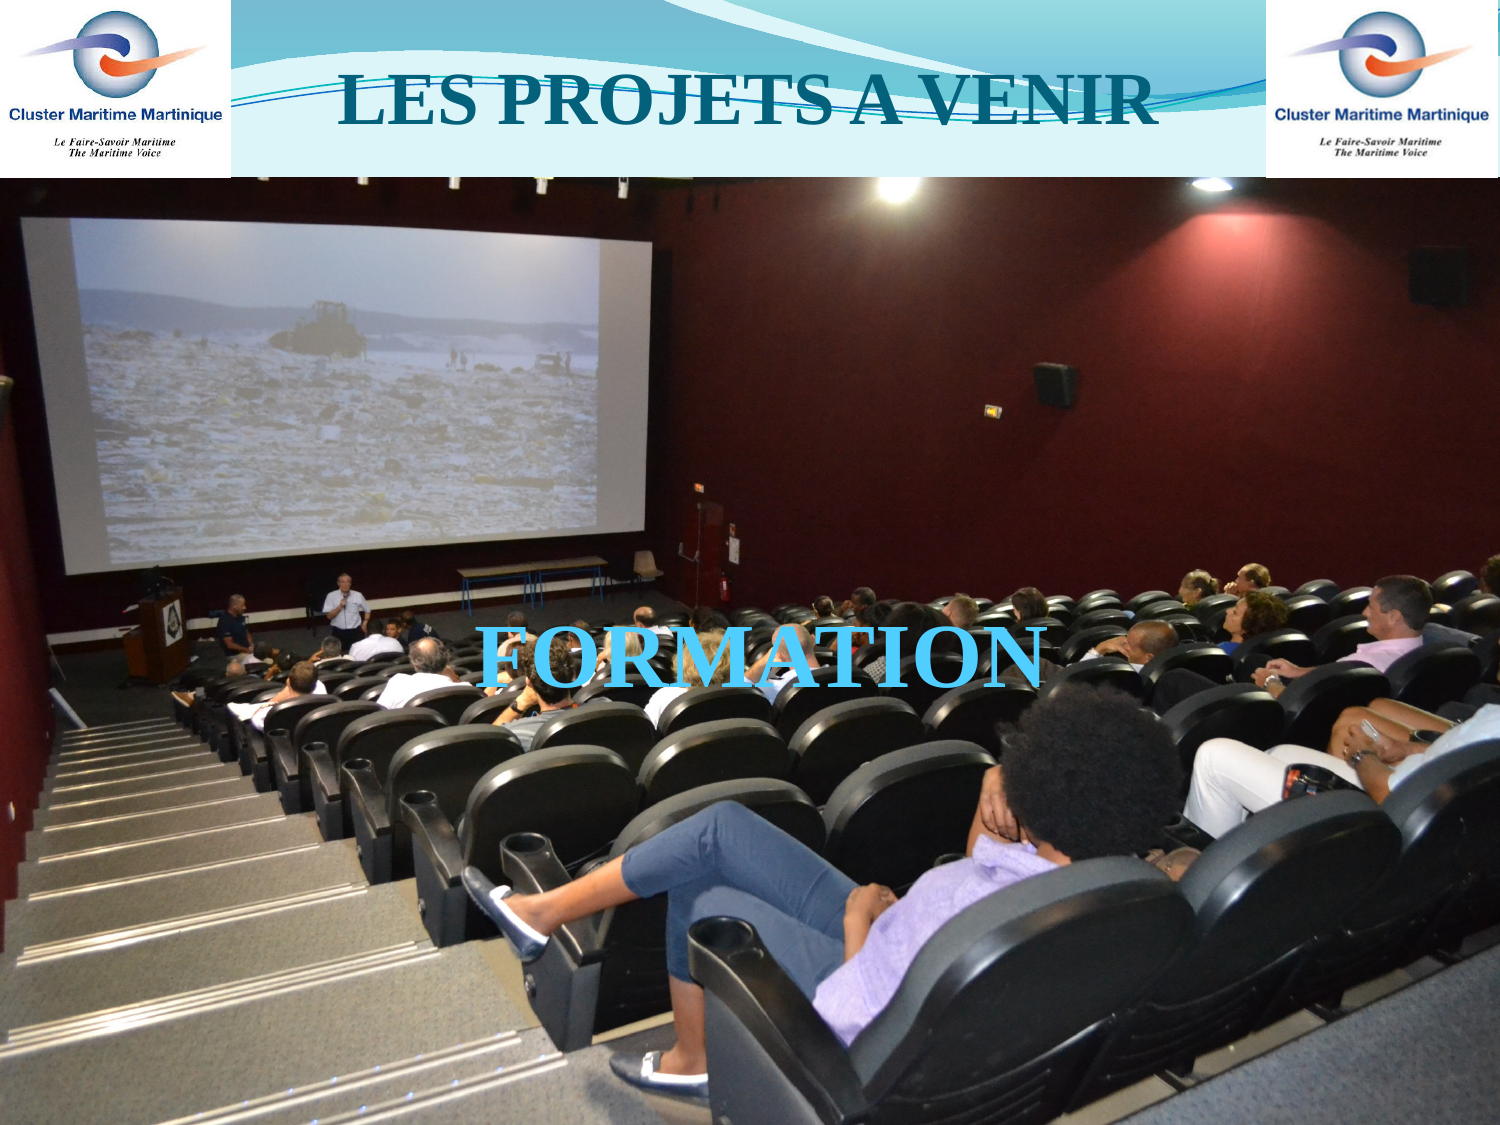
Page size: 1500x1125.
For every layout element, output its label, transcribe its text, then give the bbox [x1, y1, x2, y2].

title LES PROJETS A VENIR [237, 37, 1259, 140]
picture [0, 177, 1500, 1125]
picture [0, 0, 231, 178]
picture [1265, 0, 1498, 178]
